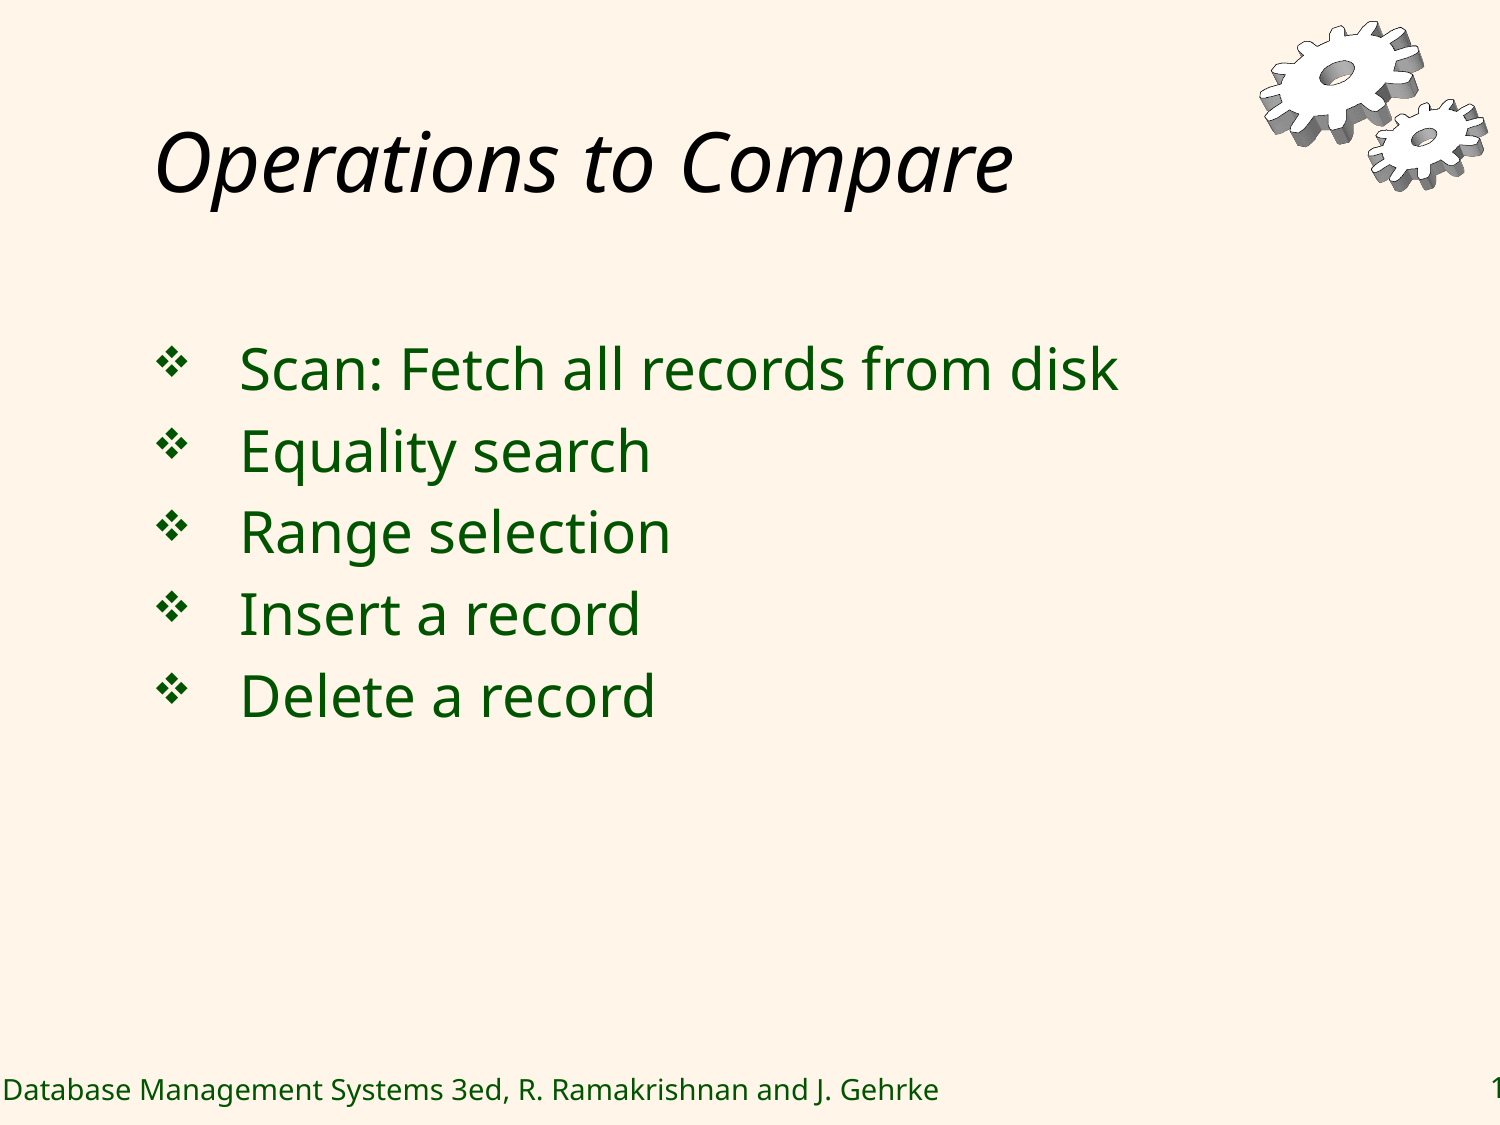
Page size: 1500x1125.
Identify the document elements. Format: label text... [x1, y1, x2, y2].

list Scan: Fetch all records from disk Equality search Range selection Insert a record Delete a record [137, 324, 1413, 994]
title Operations to Compare [137, 68, 1413, 251]
